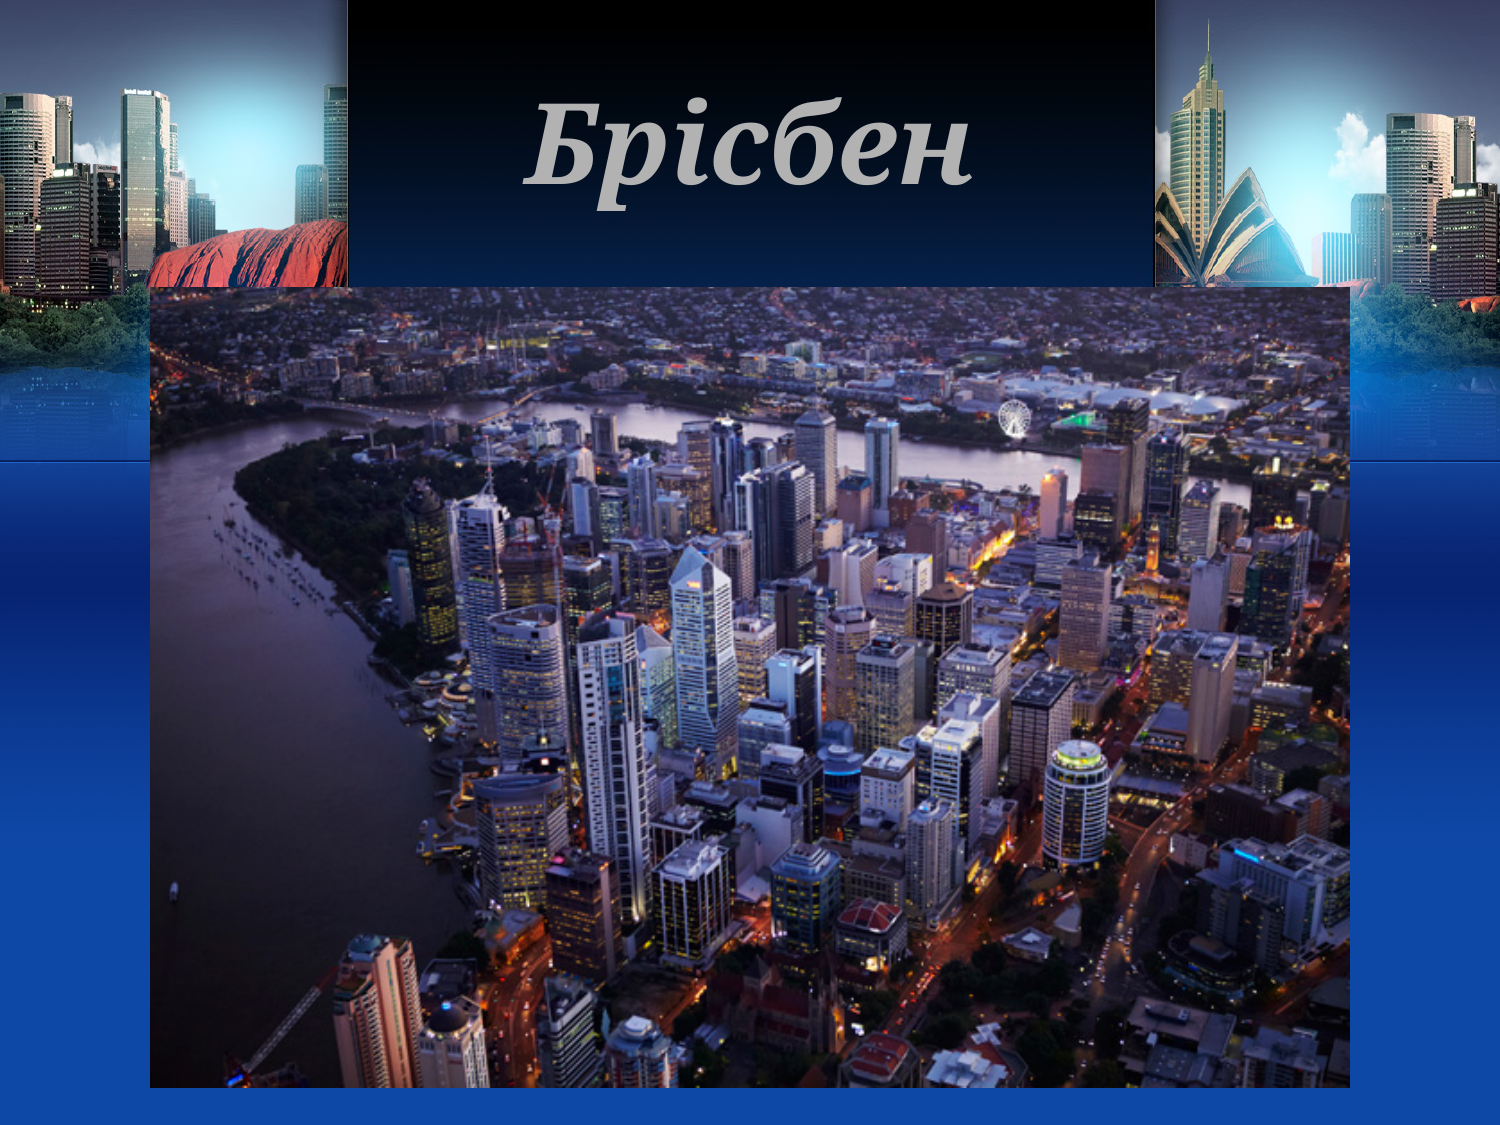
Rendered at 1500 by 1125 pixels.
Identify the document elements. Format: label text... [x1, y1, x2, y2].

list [149, 287, 1351, 1089]
title Брісбен [74, 45, 1426, 233]
picture [0, 0, 1500, 1125]
